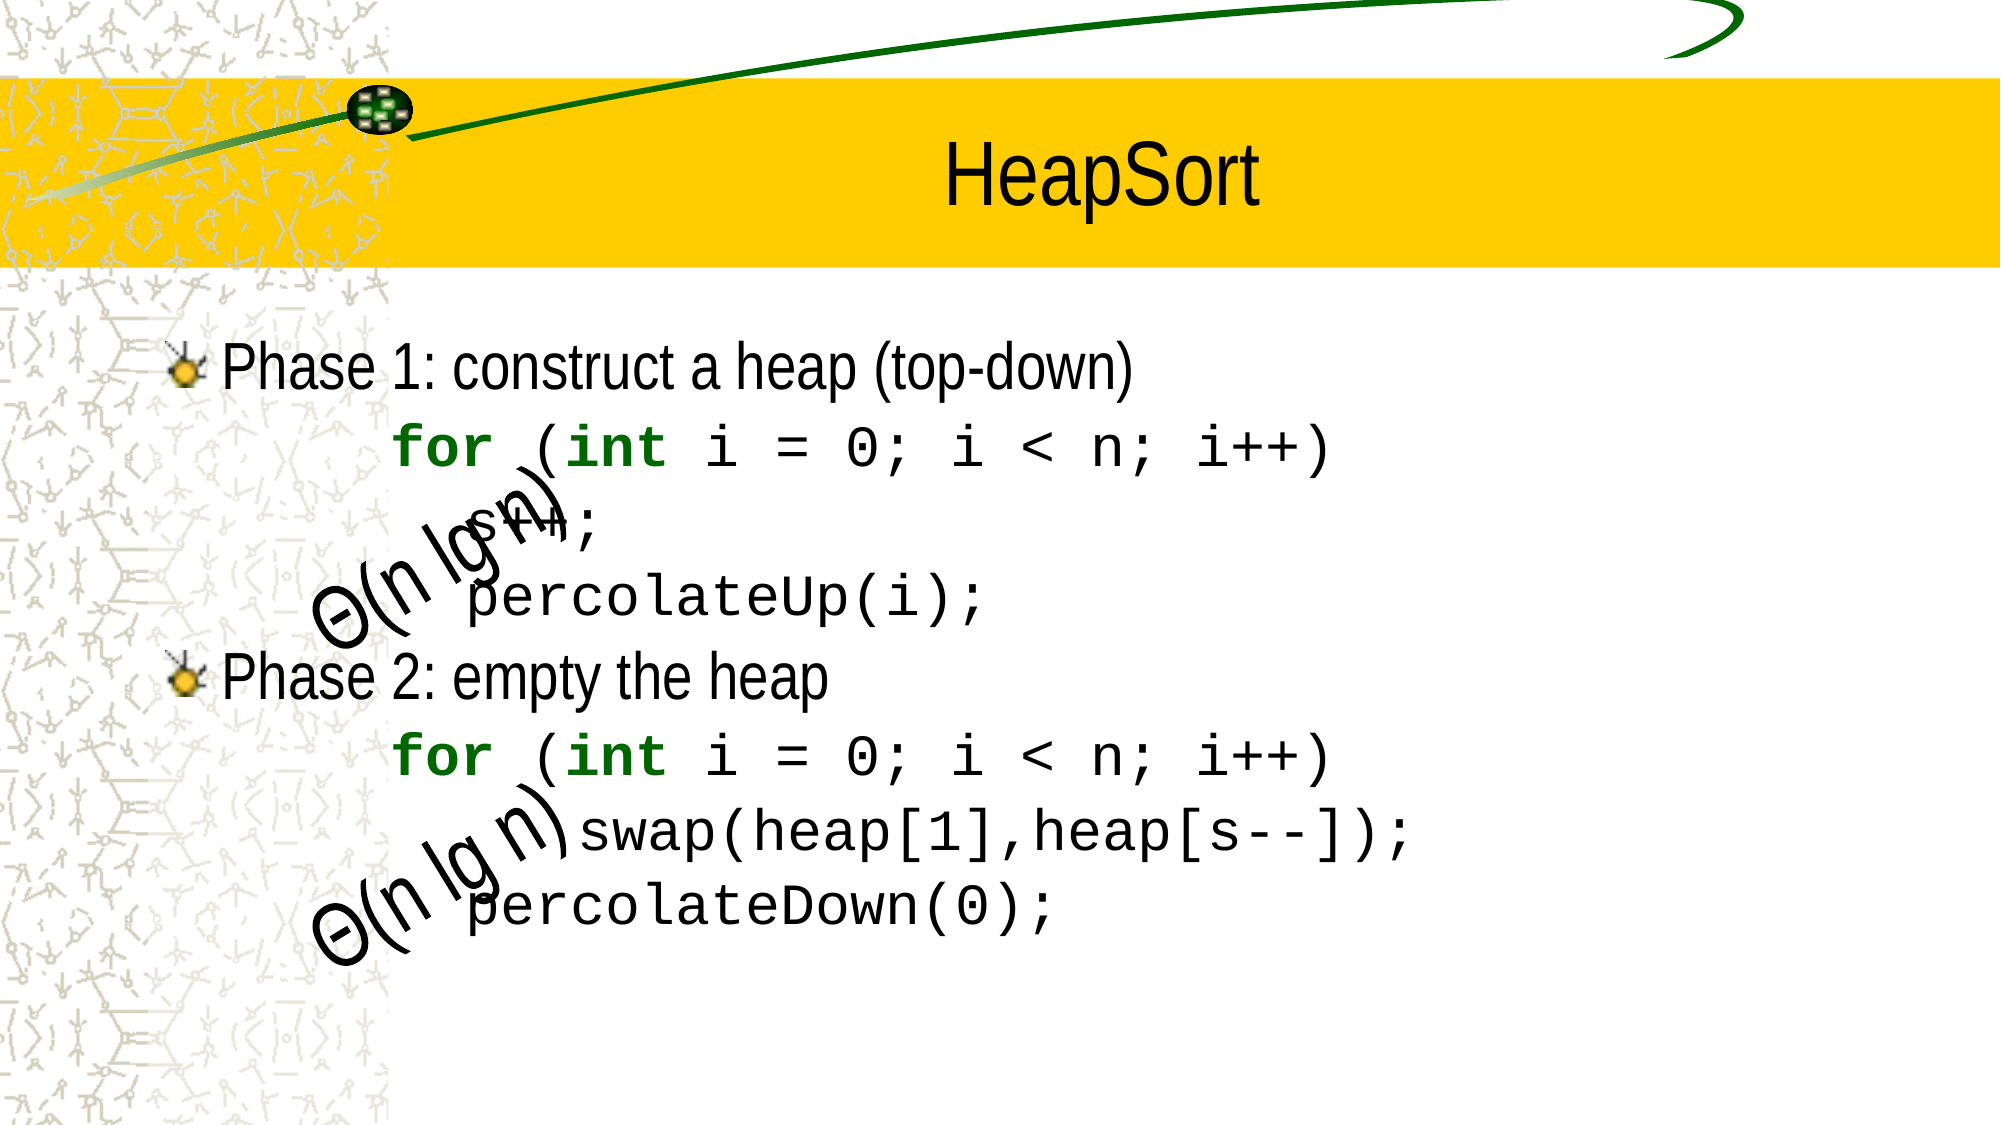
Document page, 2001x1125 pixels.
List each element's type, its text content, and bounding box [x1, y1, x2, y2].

picture [0, 0, 389, 1125]
picture [165, 341, 212, 388]
list Phase 1: construct a heap (top-down) for (int i = 0; i < n; i++) s++; percolateUp(i); Phase 2: empty the heap for (int i = 0; i < n; i++) swap(heap[1],heap[s--]); percolateDown(0); [150, 324, 1850, 1000]
picture [165, 650, 212, 697]
title HeapSort [252, 75, 1953, 263]
text_box I [147, 308, 389, 1125]
